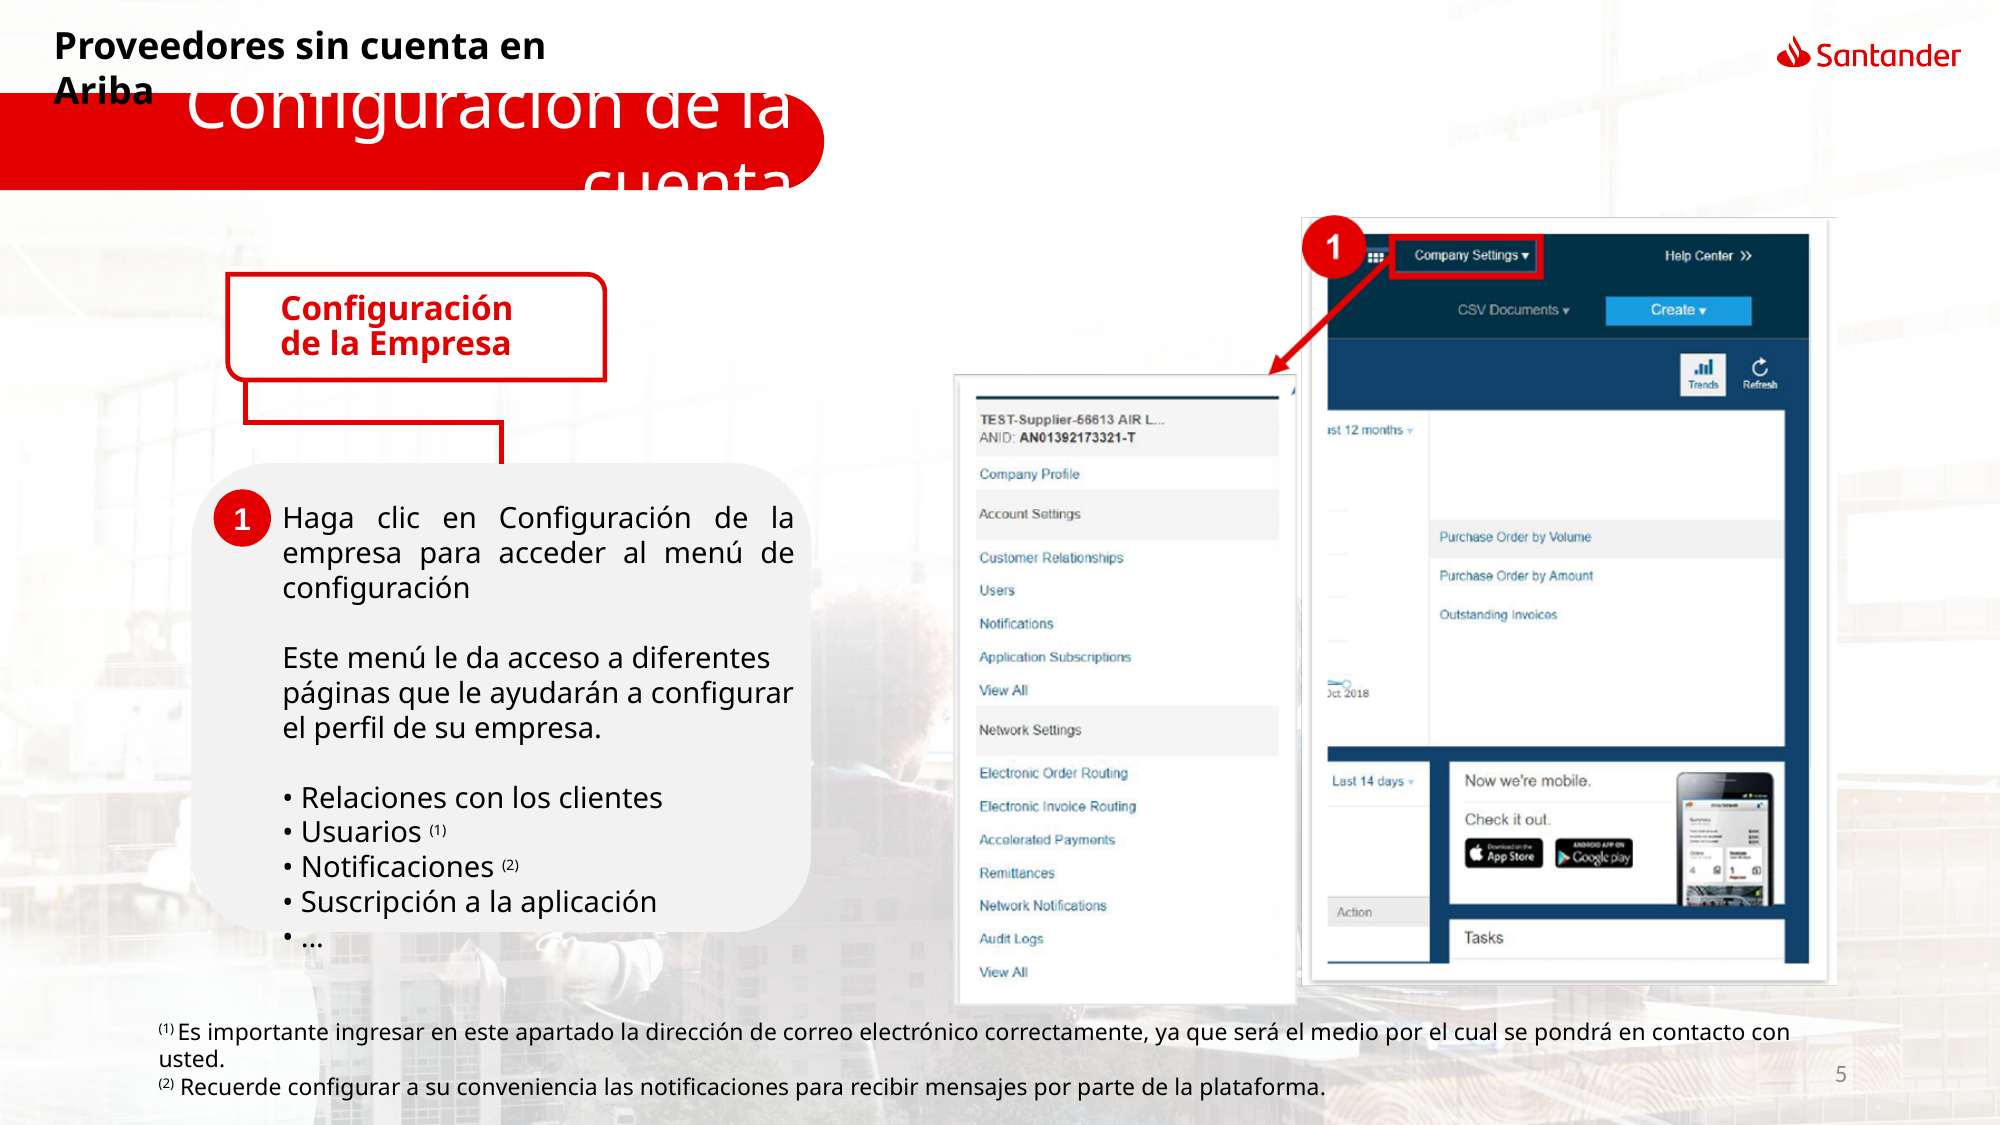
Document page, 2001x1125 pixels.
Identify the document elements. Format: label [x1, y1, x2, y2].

picture [0, 0, 2000, 1125]
text_box [245, 380, 502, 465]
